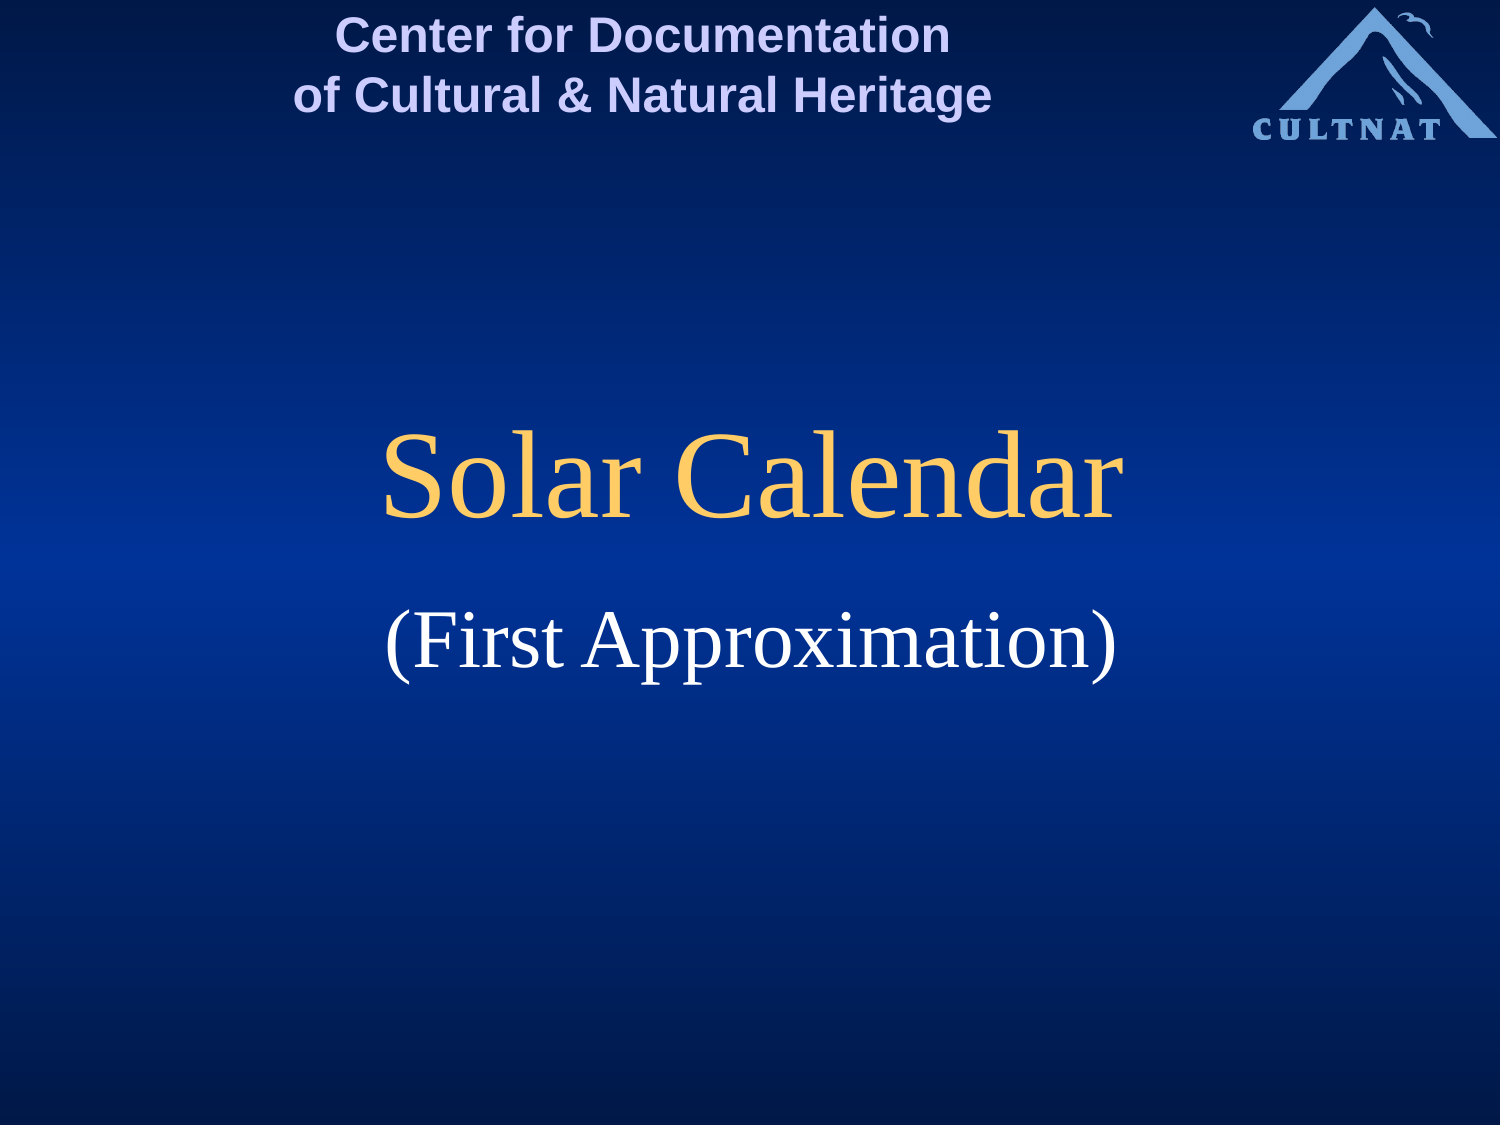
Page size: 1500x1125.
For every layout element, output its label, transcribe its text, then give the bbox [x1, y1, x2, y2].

picture [1253, 6, 1498, 140]
text_box Center for Documentation of Cultural & Natural Heritage [0, 0, 1300, 131]
text_box Solar Calendar (First Approximation) [281, 385, 1222, 905]
